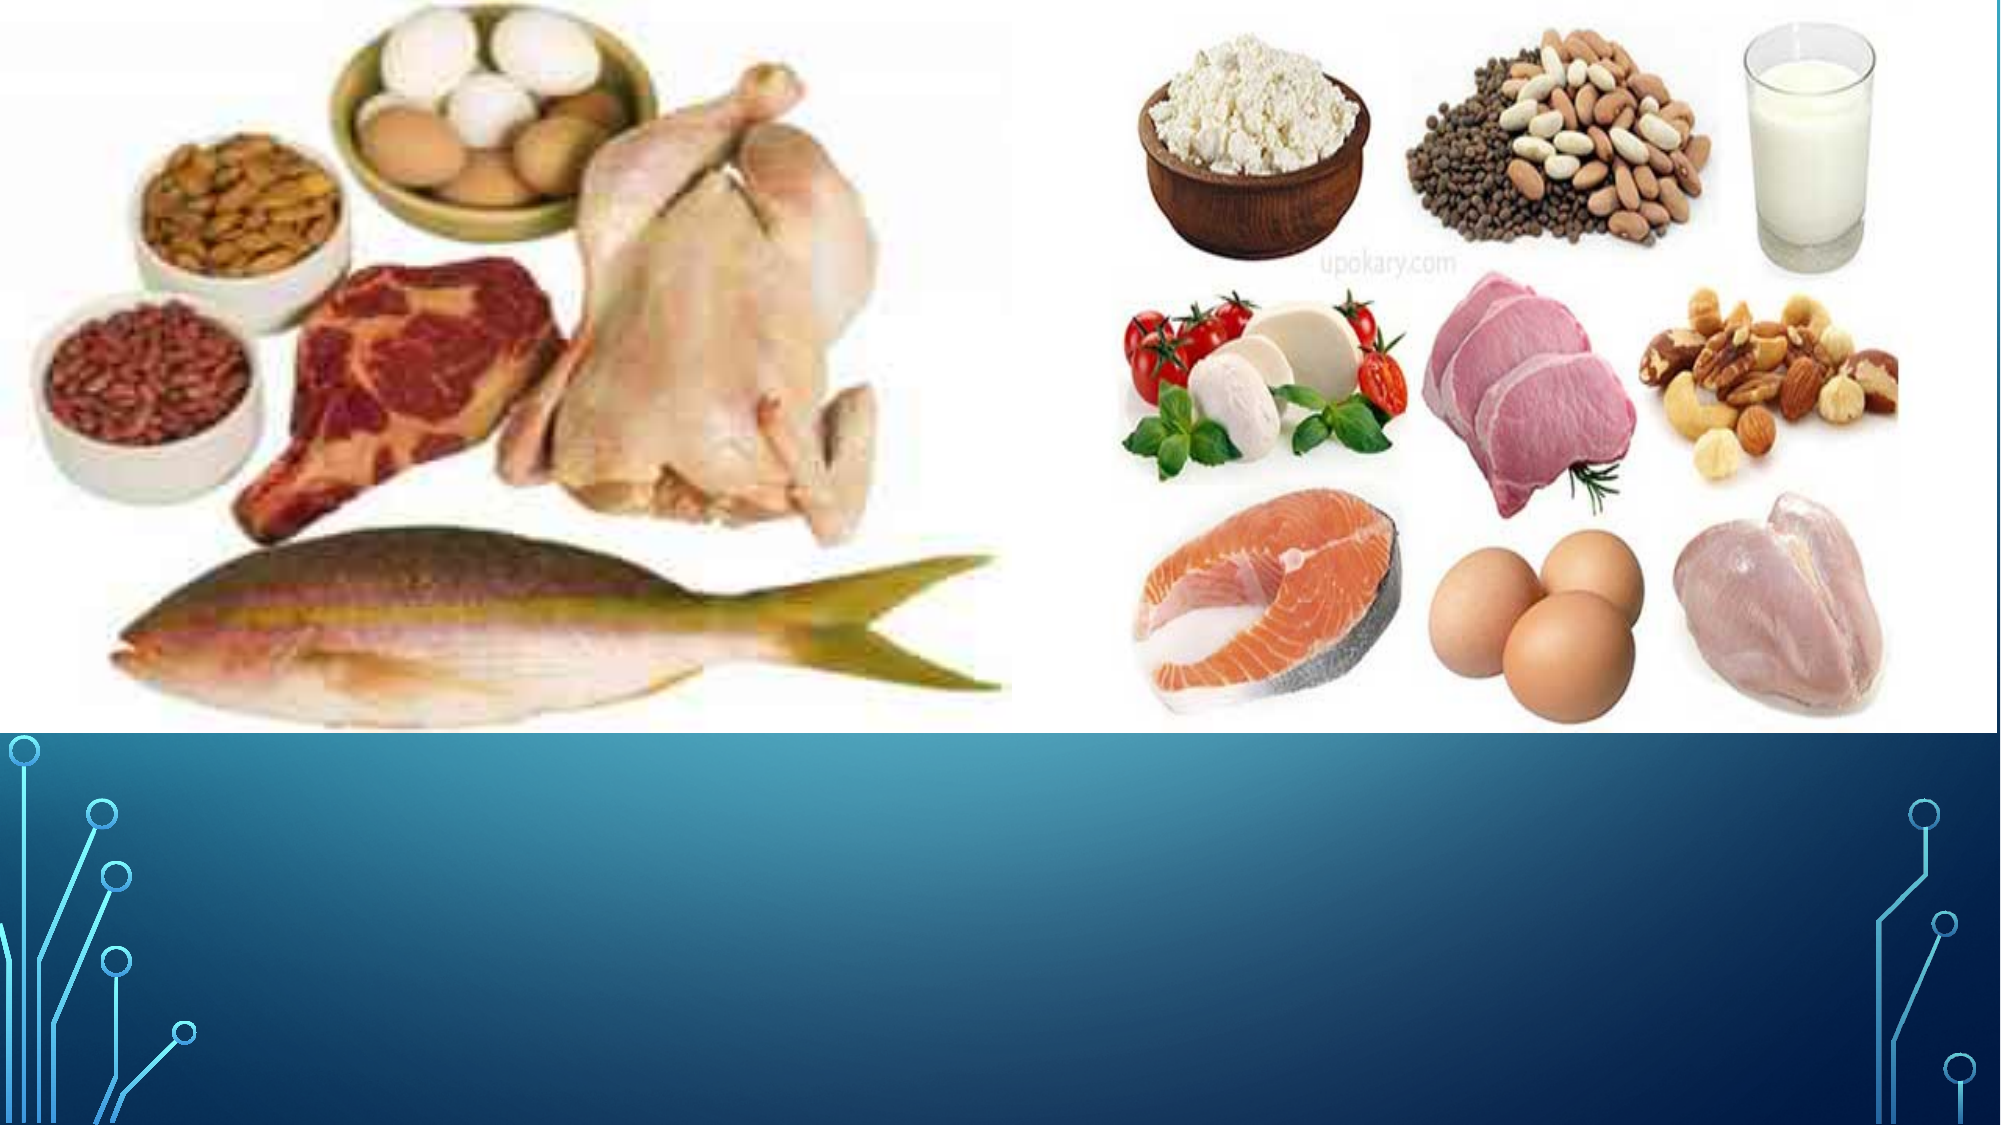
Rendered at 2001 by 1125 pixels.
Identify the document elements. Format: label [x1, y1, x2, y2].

picture [0, 0, 1998, 734]
